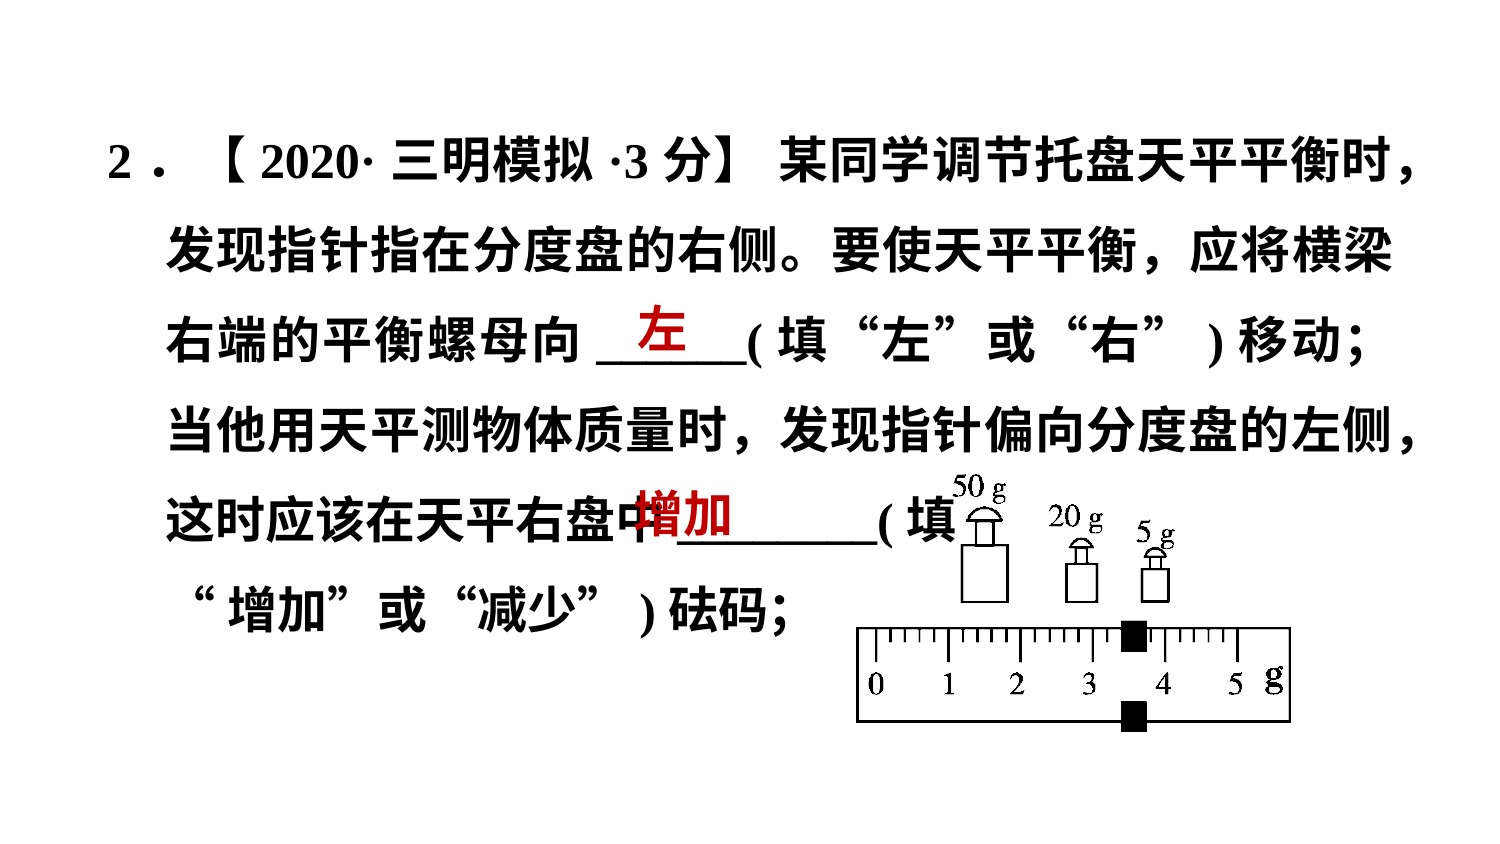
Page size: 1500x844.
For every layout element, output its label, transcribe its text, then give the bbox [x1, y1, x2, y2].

text_box 增加 [619, 445, 749, 551]
text_box 左 [622, 260, 703, 366]
picture [855, 468, 1291, 732]
text_box 2．【2020·三明模拟·3分】 某同学调节托盘天平平衡时，发现指针指在分度盘的右侧。要使天平平衡，应将横梁右端的平衡螺母向______(填“左”或“右”)移动；当他用天平测物体质量时，发现指针偏向分度盘的左侧，这时应该在天平右盘中________(填 “增加”或“减少”)砝码； [91, 91, 1409, 646]
